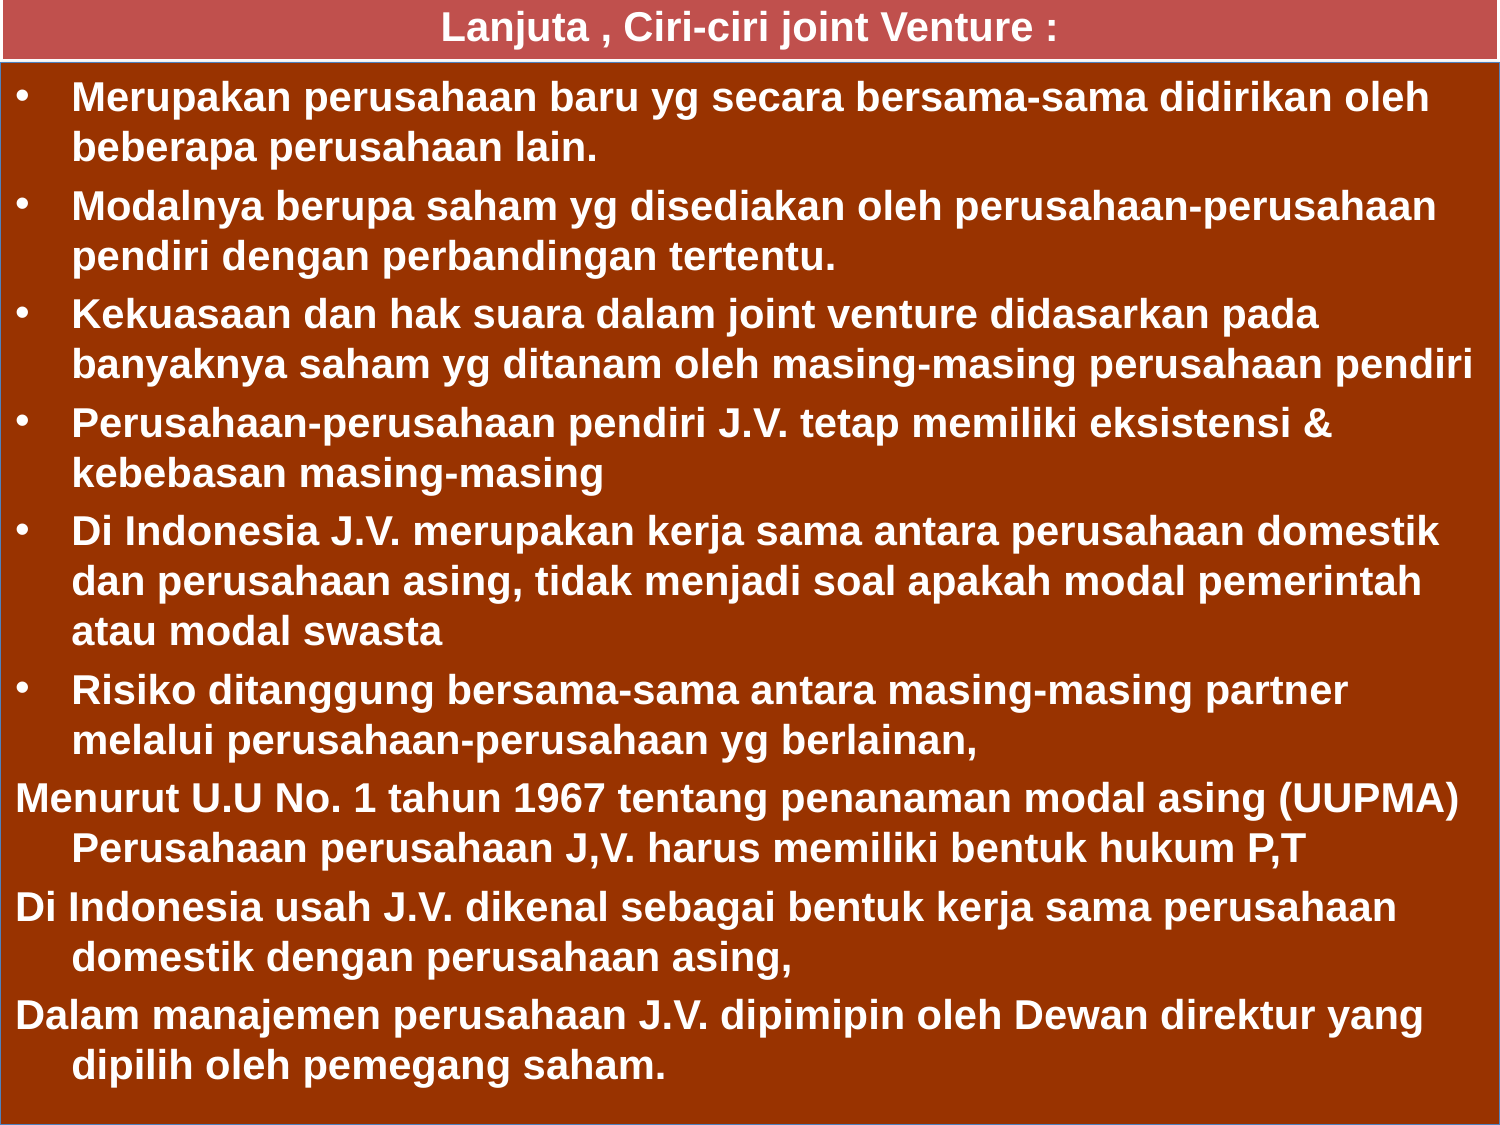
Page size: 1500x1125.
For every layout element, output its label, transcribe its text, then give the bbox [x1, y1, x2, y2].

list Merupakan perusahaan baru yg secara bersama-sama didirikan oleh beberapa perusahaan lain. Modalnya berupa saham yg disediakan oleh perusahaan-perusahaan pendiri dengan perbandingan tertentu. Kekuasaan dan hak suara dalam joint venture didasarkan pada banyaknya saham yg ditanam oleh masing-masing perusahaan pendiri Perusahaan-perusahaan pendiri J.V. tetap memiliki eksistensi & kebebasan masing-masing Di Indonesia J.V. merupakan kerja sama antara perusahaan domestik dan perusahaan asing, tidak menjadi soal apakah modal pemerintah atau modal swasta Risiko ditanggung bersama-sama antara masing-masing partner melalui perusahaan-perusahaan yg berlainan, Menurut U.U No. 1 tahun 1967 tentang penanaman modal asing (UUPMA) Perusahaan perusahaan J,V. harus memiliki bentuk hukum P,T Di Indonesia usah J.V. dikenal sebagai bentuk kerja sama perusahaan domestik dengan perusahaan asing, Dalam manajemen perusahaan J.V. dipimipin oleh Dewan direktur yang dipilih oleh pemegang saham. [0, 62, 1500, 1125]
title Lanjuta , Ciri-ciri joint Venture : [0, 0, 1500, 61]
